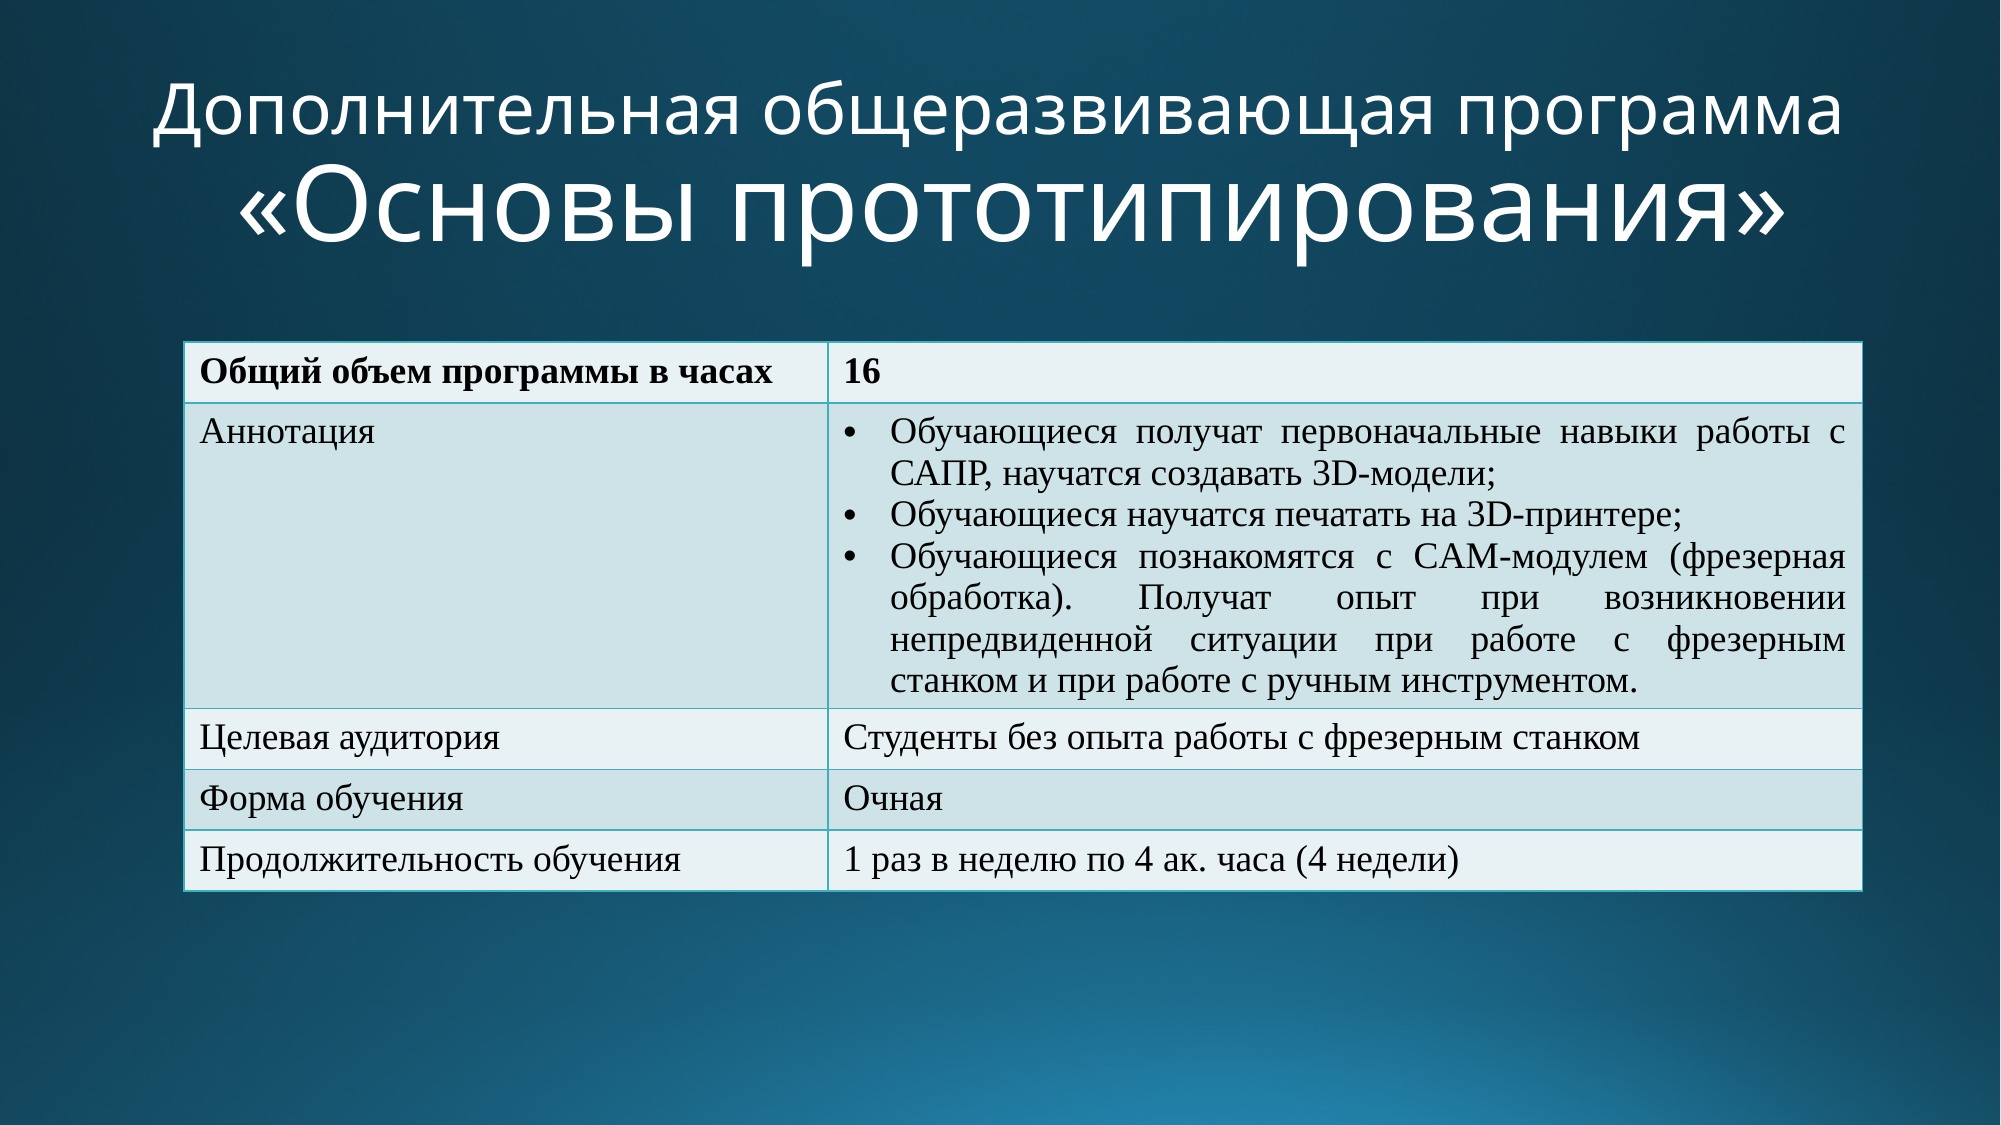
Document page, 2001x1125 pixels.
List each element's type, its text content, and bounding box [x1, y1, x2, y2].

picture [0, 0, 2001, 1125]
table_cell Форма обучения [185, 770, 827, 829]
table_header 16 [829, 343, 1862, 402]
table_cell Продолжительность обучения [185, 831, 827, 890]
table_cell 1 раз в неделю по 4 ак. часа (4 недели) [829, 831, 1862, 890]
table_cell Целевая аудитория [185, 709, 827, 769]
table_cell Студенты без опыта работы с фрезерным станком [829, 709, 1862, 769]
title Дополнительная общеразвивающая программа «Основы прототипирования» [137, 59, 1863, 278]
table_header Общий объем программы в часах [185, 343, 827, 402]
table_cell Обучающиеся получат первоначальные навыки работы с САПР, научатся создавать 3D-модели; Обучающиеся научатся печатать на 3D-принтере; Обучающиеся познакомятся с CAM-модулем (фрезерная обработка). Получат опыт при возникновении непредвиденной ситуации при работе с фрезерным станком и при работе с ручным инструментом. [829, 404, 1862, 708]
table_cell Аннотация [185, 404, 827, 708]
table_cell Очная [829, 770, 1862, 829]
